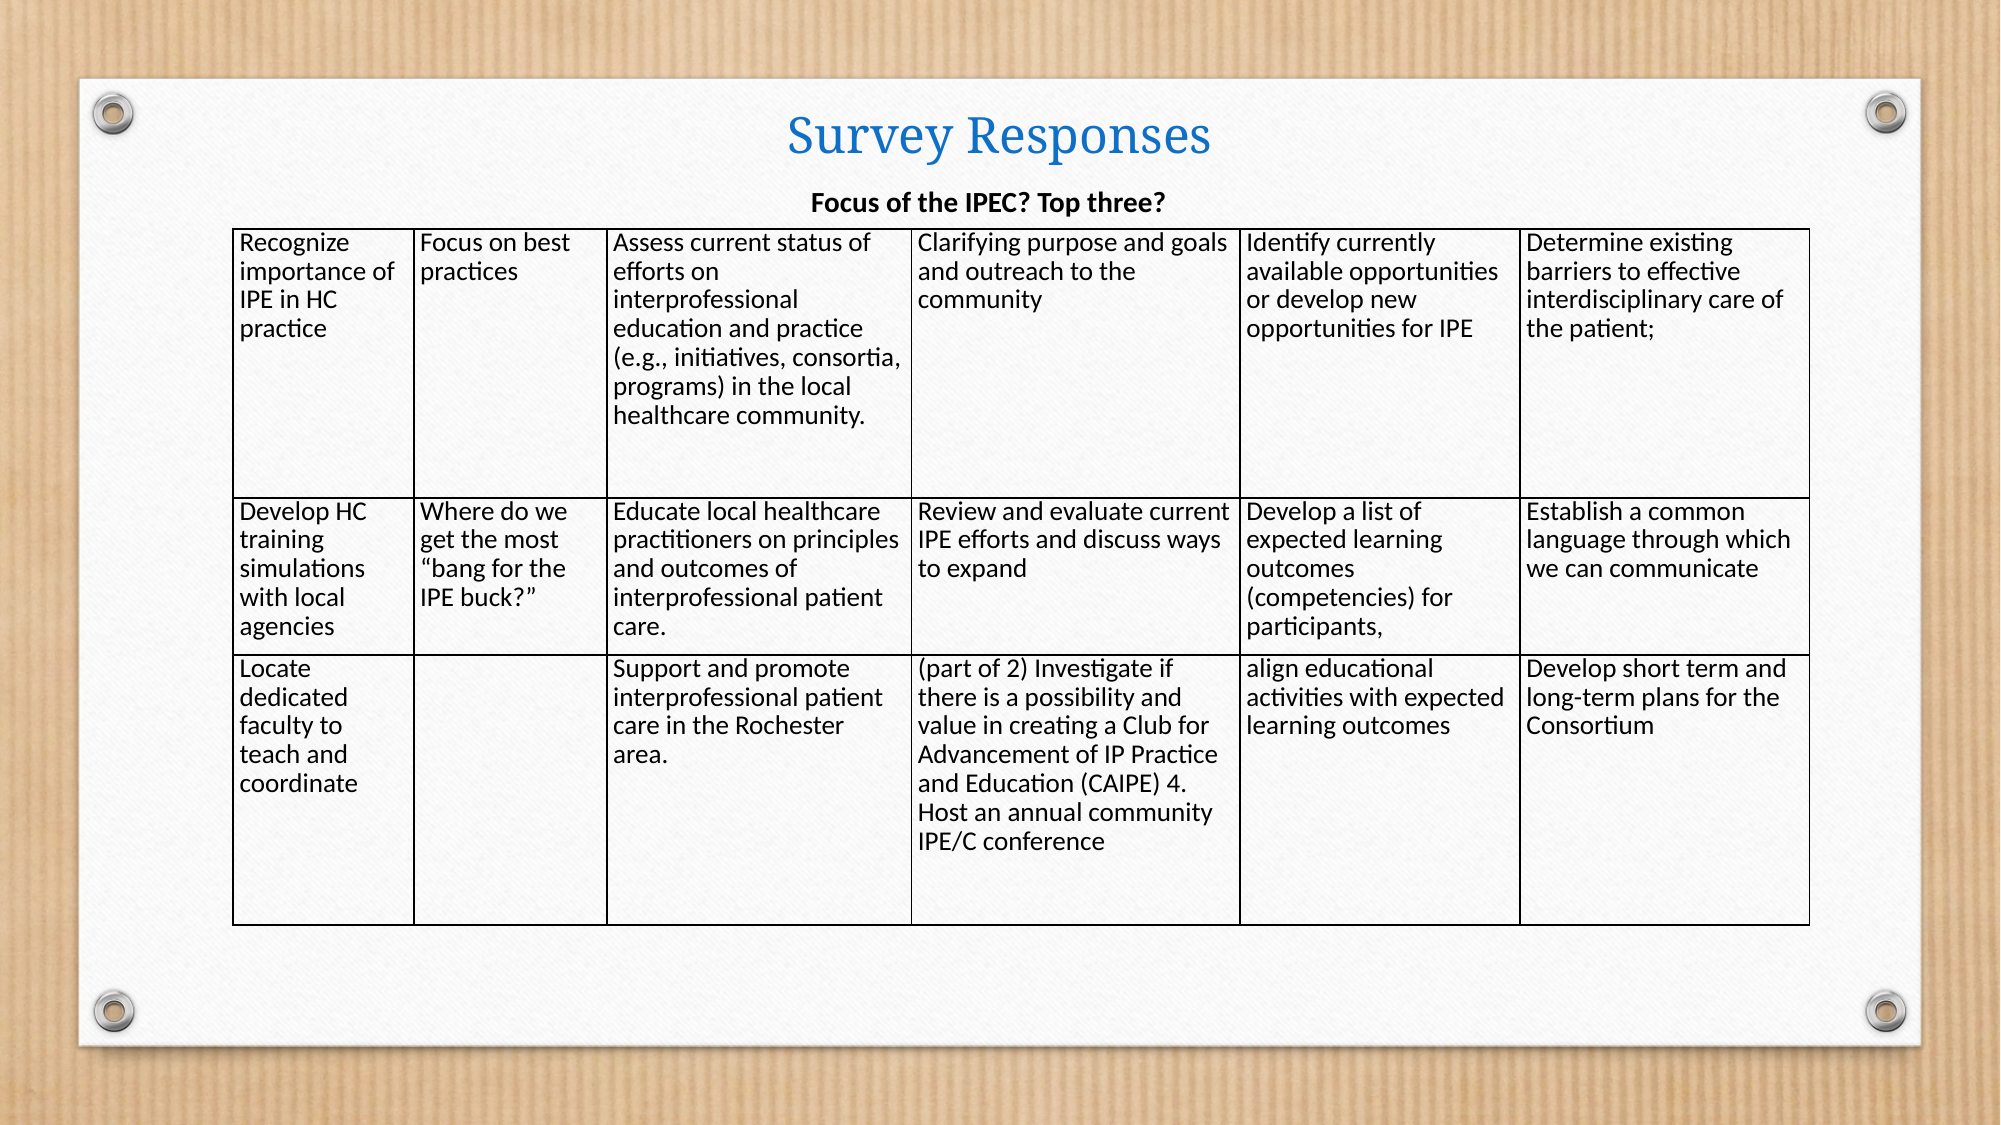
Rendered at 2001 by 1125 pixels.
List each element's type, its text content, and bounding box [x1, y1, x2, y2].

title Survey Responses [317, 65, 1683, 202]
table_cell Support and promote interprofessional patient care in the Rochester area. [608, 656, 911, 924]
table_cell Develop HC training simulations with local agencies [234, 499, 413, 654]
table_cell [415, 656, 606, 924]
table_cell Develop a list of expected learning outcomes (competencies) for participants, [1241, 499, 1519, 654]
table_cell Establish a common language through which we can communicate [1521, 499, 1809, 654]
table_cell Locate dedicated faculty to teach and coordinate [234, 656, 413, 924]
picture [0, 0, 2001, 1125]
table_header Focus on best practices [415, 230, 606, 497]
table_header Clarifying purpose and goals and outreach to the community [912, 230, 1239, 497]
table_cell Develop short term and long-term plans for the Consortium [1521, 656, 1809, 924]
table_header Identify currently available opportunities or develop new opportunities for IPE [1241, 230, 1519, 497]
table_header Determine existing barriers to effective interdisciplinary care of the patient; [1521, 230, 1809, 497]
table_cell (part of 2) Investigate if there is a possibility and value in creating a Club for Advancement of IP Practice and Education (CAIPE) 4. Host an annual community IPE/C conference [912, 656, 1239, 924]
text_box [429, 959, 1796, 1125]
table_cell Review and evaluate current IPE efforts and discuss ways to expand [912, 499, 1239, 654]
table_cell Where do we get the most “bang for the IPE buck?” [415, 499, 606, 654]
table_header Recognize importance of IPE in HC practice [234, 230, 413, 497]
text_box Focus of the IPEC? Top three? [796, 173, 1182, 226]
table_cell align educational activities with expected learning outcomes [1241, 656, 1519, 924]
table_header Assess current status of efforts on interprofessional education and practice (e.g., initiatives, consortia, programs) in the local healthcare community. [608, 230, 911, 497]
table_cell Educate local healthcare practitioners on principles and outcomes of interprofessional patient care. [608, 499, 911, 654]
